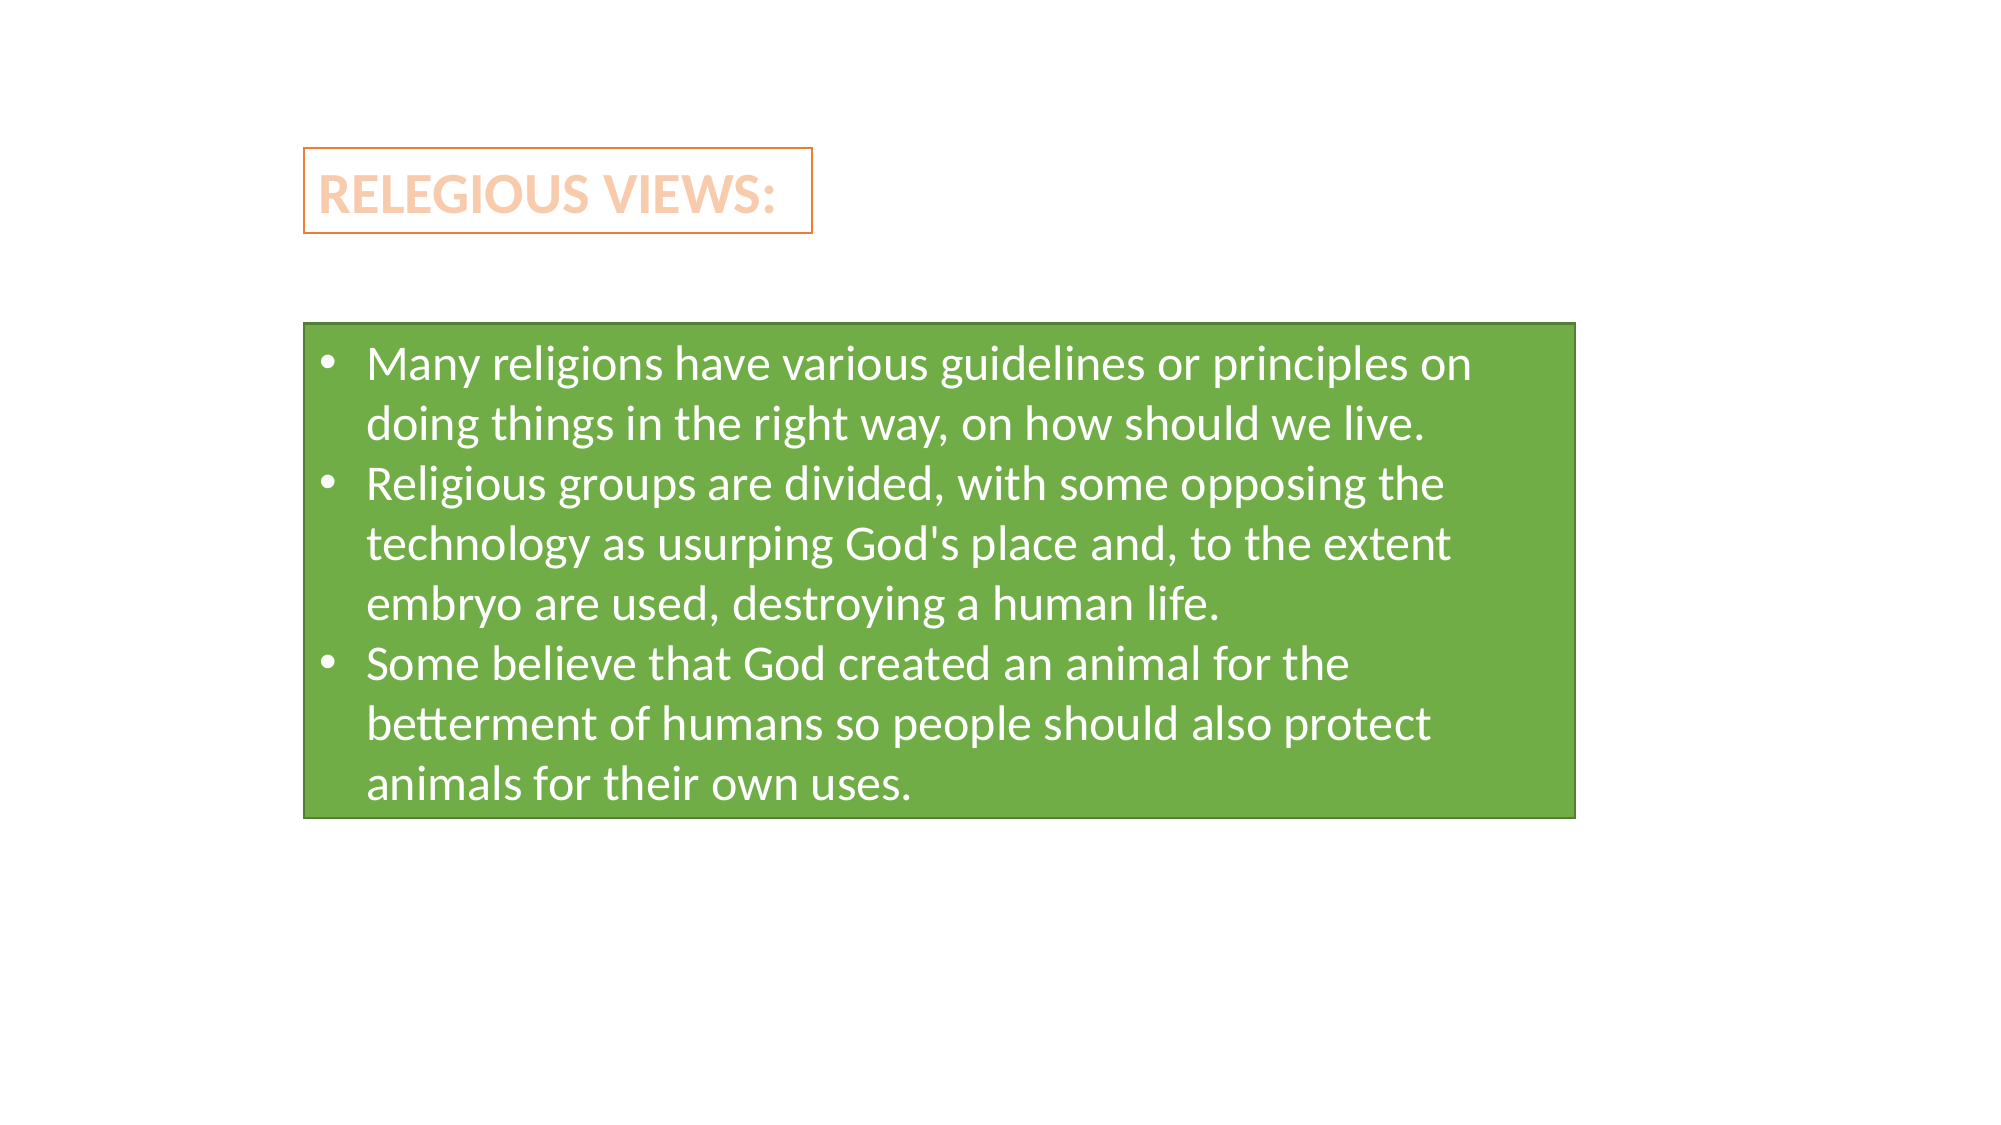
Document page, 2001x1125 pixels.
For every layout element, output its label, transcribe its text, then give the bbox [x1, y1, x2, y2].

text_box RELEGIOUS VIEWS: [303, 147, 813, 234]
text_box Many religions have various guidelines or principles on doing things in the right way, on how should we live. Religious groups are divided, with some opposing the technology as usurping God's place and, to the extent embryo are used, destroying a human life. Some believe that God created an animal for the betterment of humans so people should also protect animals for their own uses. [303, 322, 1576, 819]
